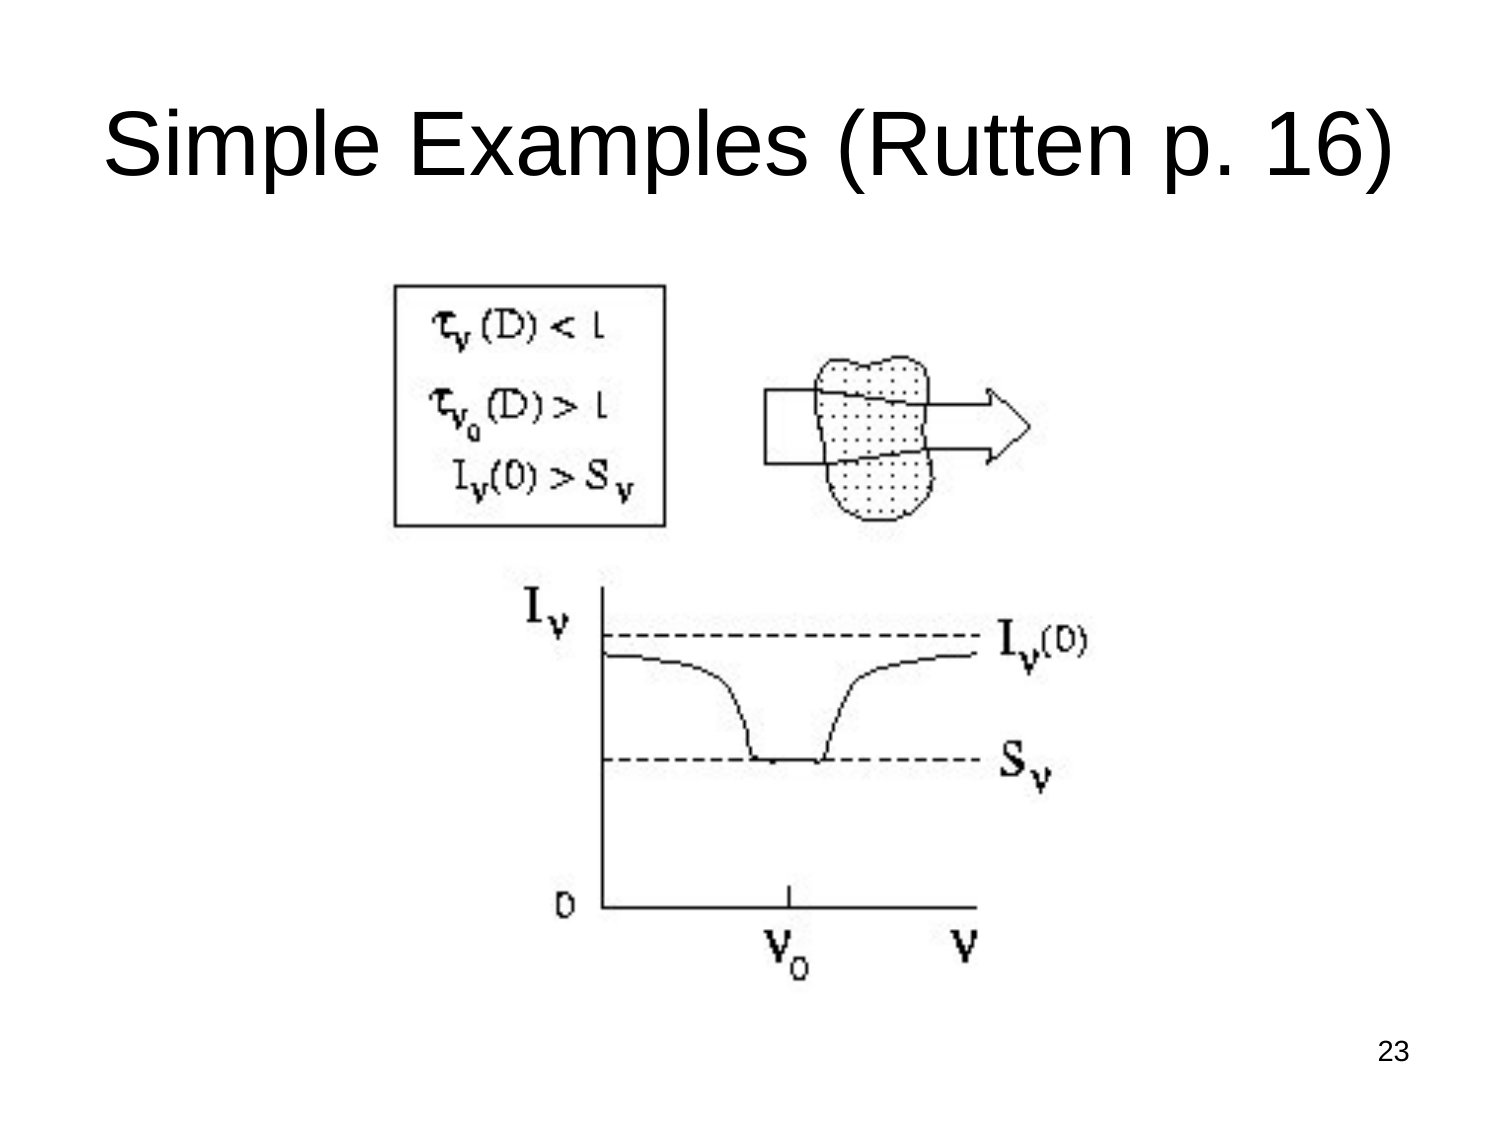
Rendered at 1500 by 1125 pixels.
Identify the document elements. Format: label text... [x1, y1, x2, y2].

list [371, 262, 1129, 1006]
slide_number 23 [1074, 1024, 1426, 1103]
title Simple Examples (Rutten p. 16) [75, 45, 1425, 233]
